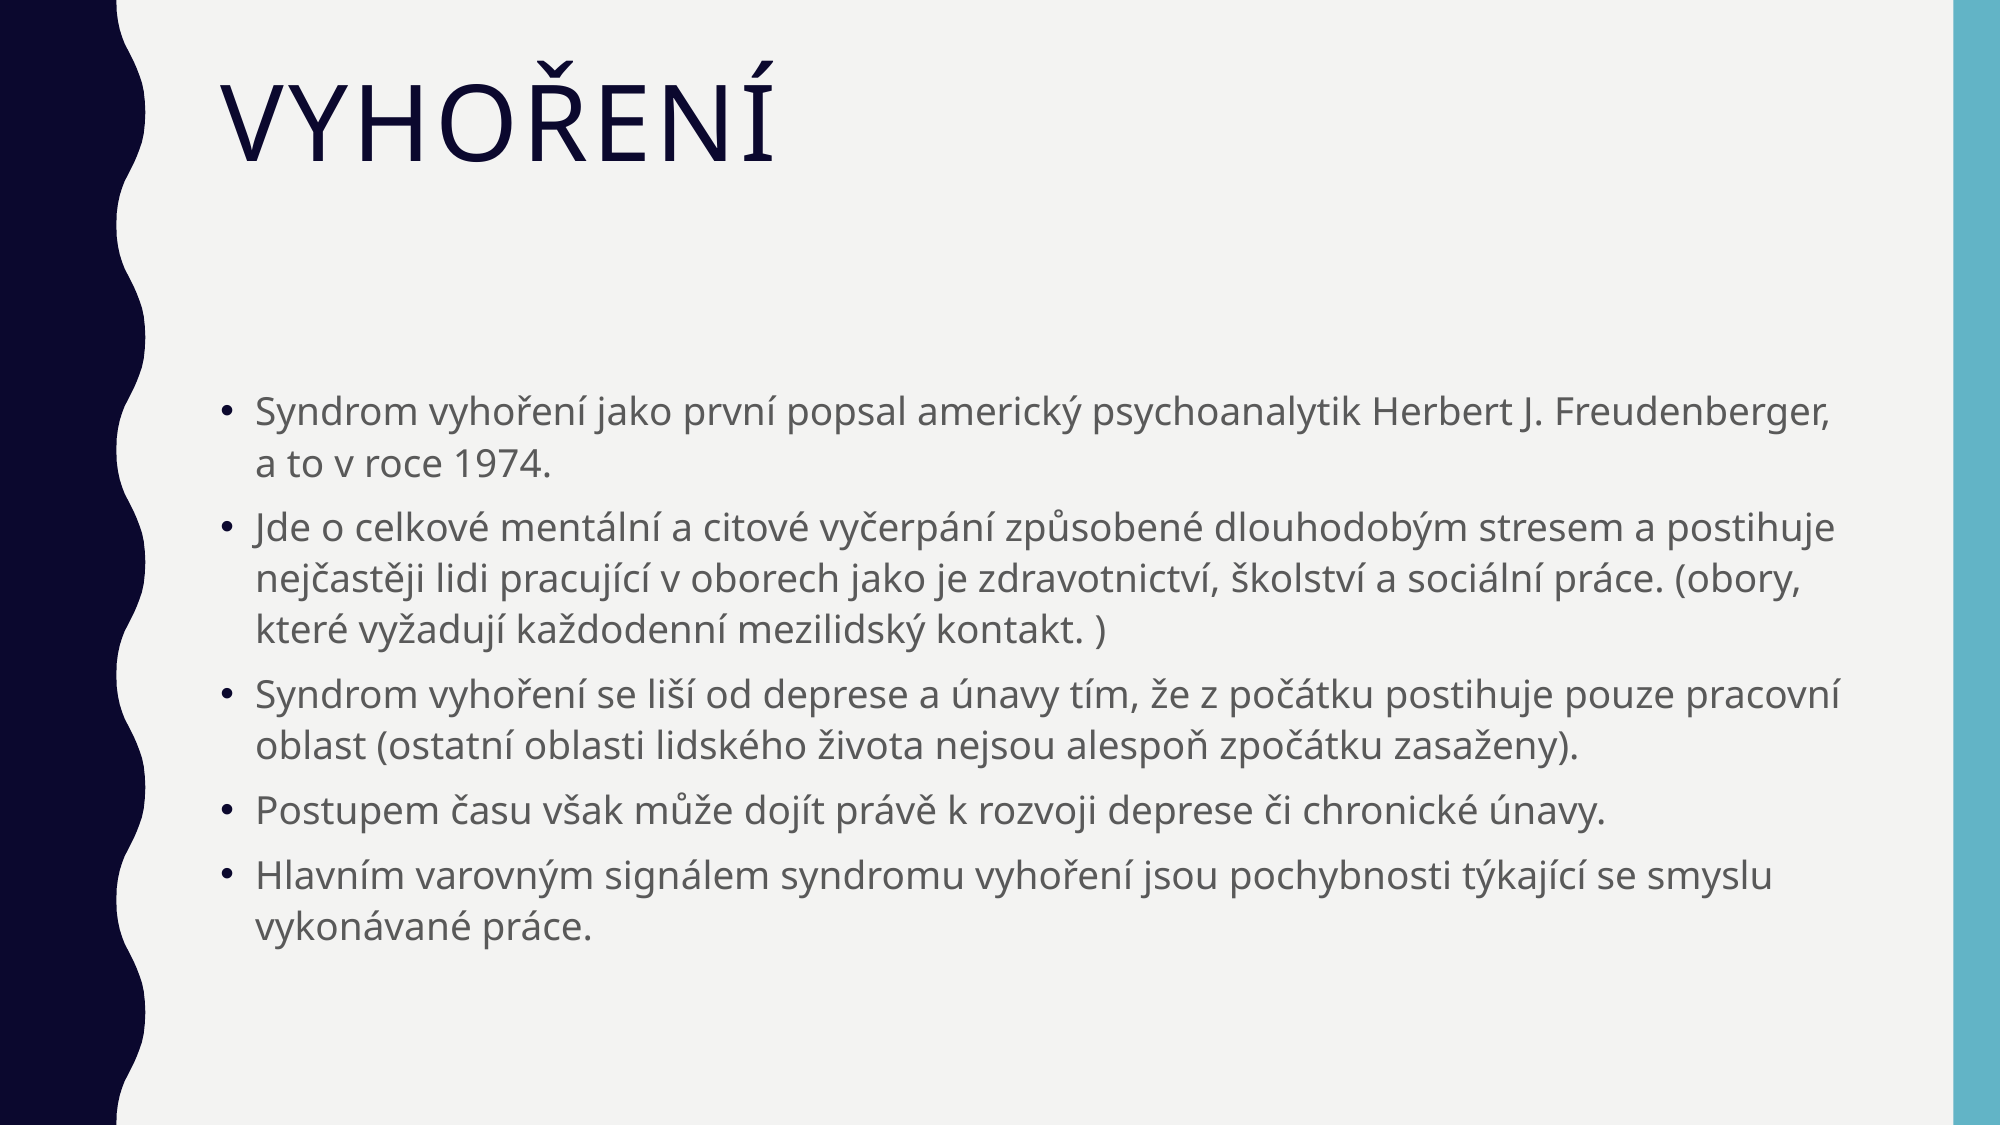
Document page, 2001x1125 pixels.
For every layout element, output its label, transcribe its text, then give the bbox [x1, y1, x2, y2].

list Syndrom vyhoření jako první popsal americký psychoanalytik Herbert J. Freudenberger, a to v roce 1974. Jde o celkové mentální a citové vyčerpání způsobené dlouhodobým stresem a postihuje nejčastěji lidi pracující v oborech jako je zdravotnictví, školství a sociální práce. (obory, které vyžadují každodenní mezilidský kontakt. ) Syndrom vyhoření se liší od deprese a únavy tím, že z počátku postihuje pouze pracovní oblast (ostatní oblasti lidského života nejsou alespoň zpočátku zasaženy). Postupem času však může dojít právě k rozvoji deprese či chronické únavy. Hlavním varovným signálem syndromu vyhoření jsou pochybnosti týkající se smyslu vykonávané práce. [205, 375, 1875, 965]
title Vyhoření [205, 62, 1875, 308]
